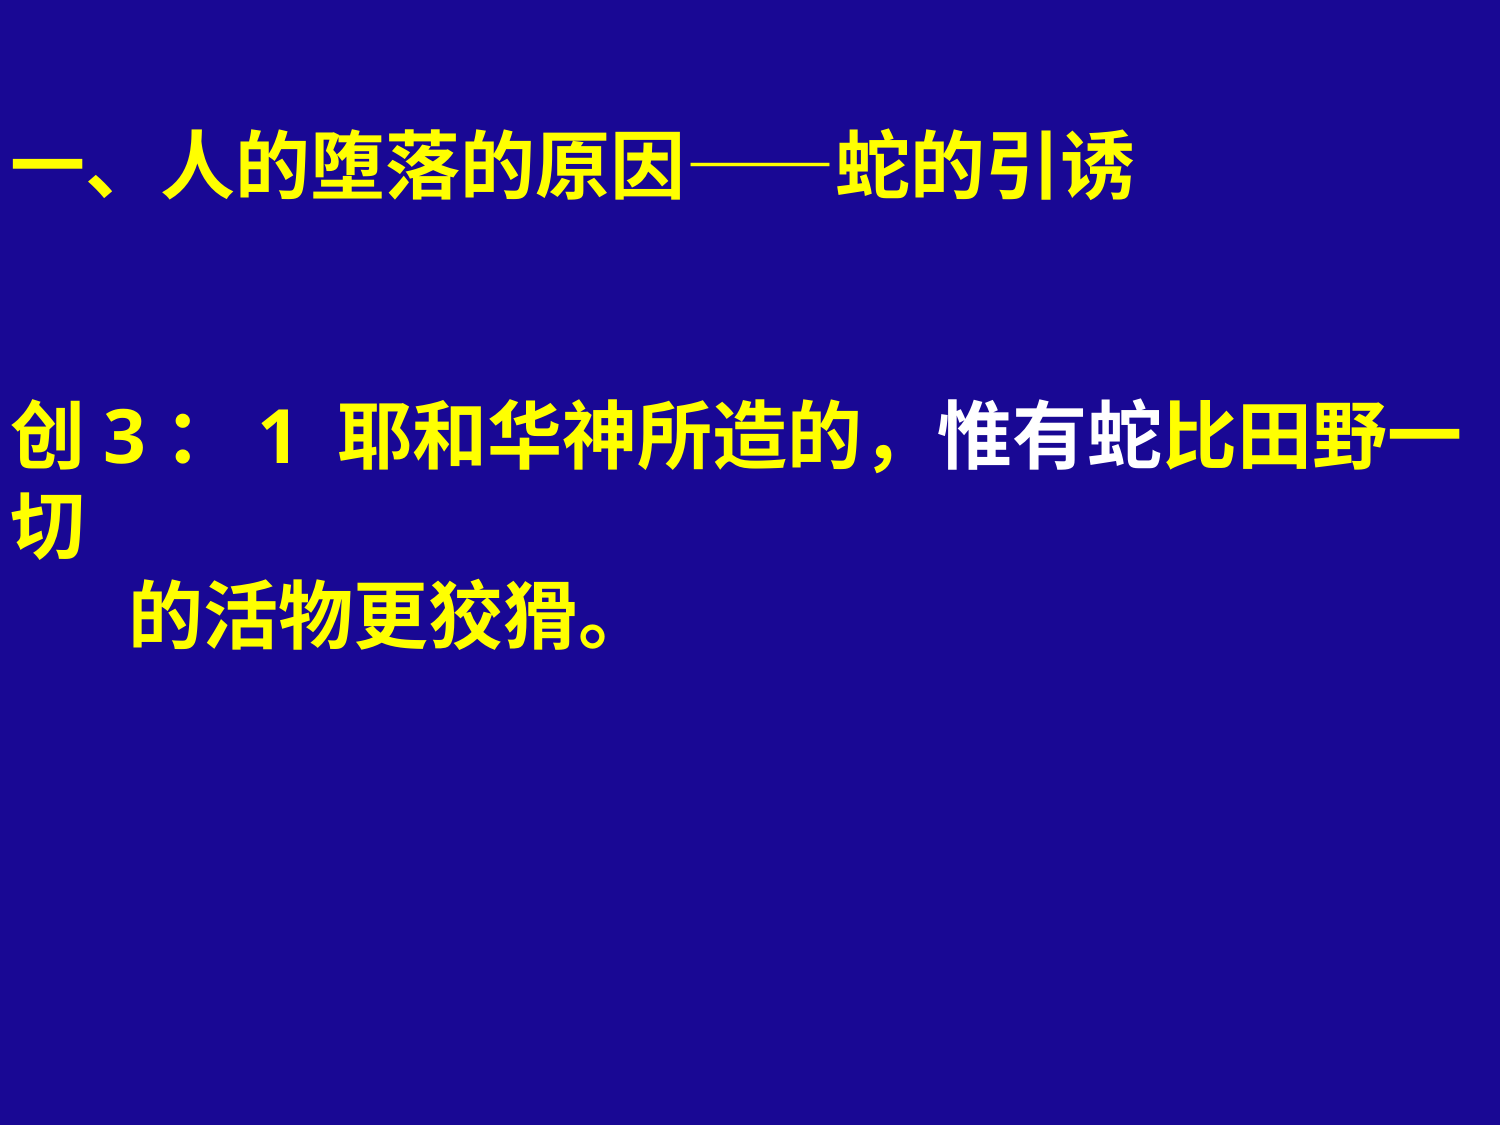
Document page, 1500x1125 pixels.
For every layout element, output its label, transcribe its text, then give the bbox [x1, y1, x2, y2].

title 一、人的堕落的原因——蛇的引诱 创3：1 耶和华神所造的，惟有蛇比田野一切 的活物更狡猾。 [0, 0, 1496, 870]
